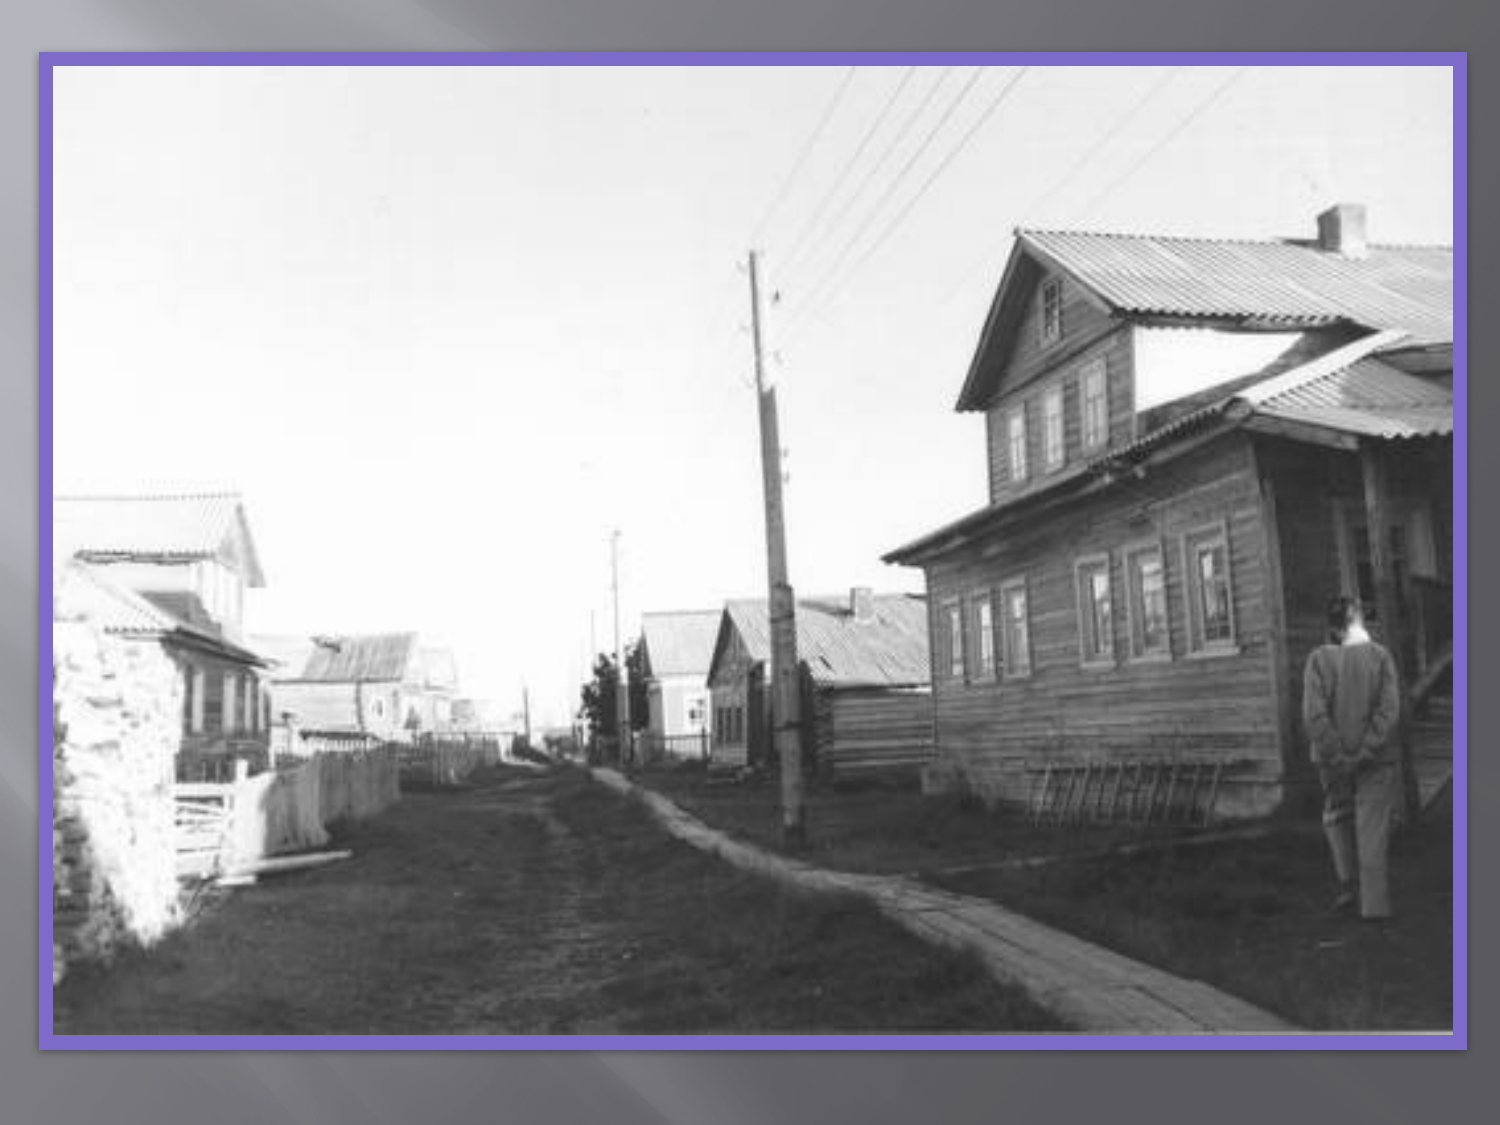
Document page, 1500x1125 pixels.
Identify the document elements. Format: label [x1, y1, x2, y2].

list [52, 66, 1453, 1036]
